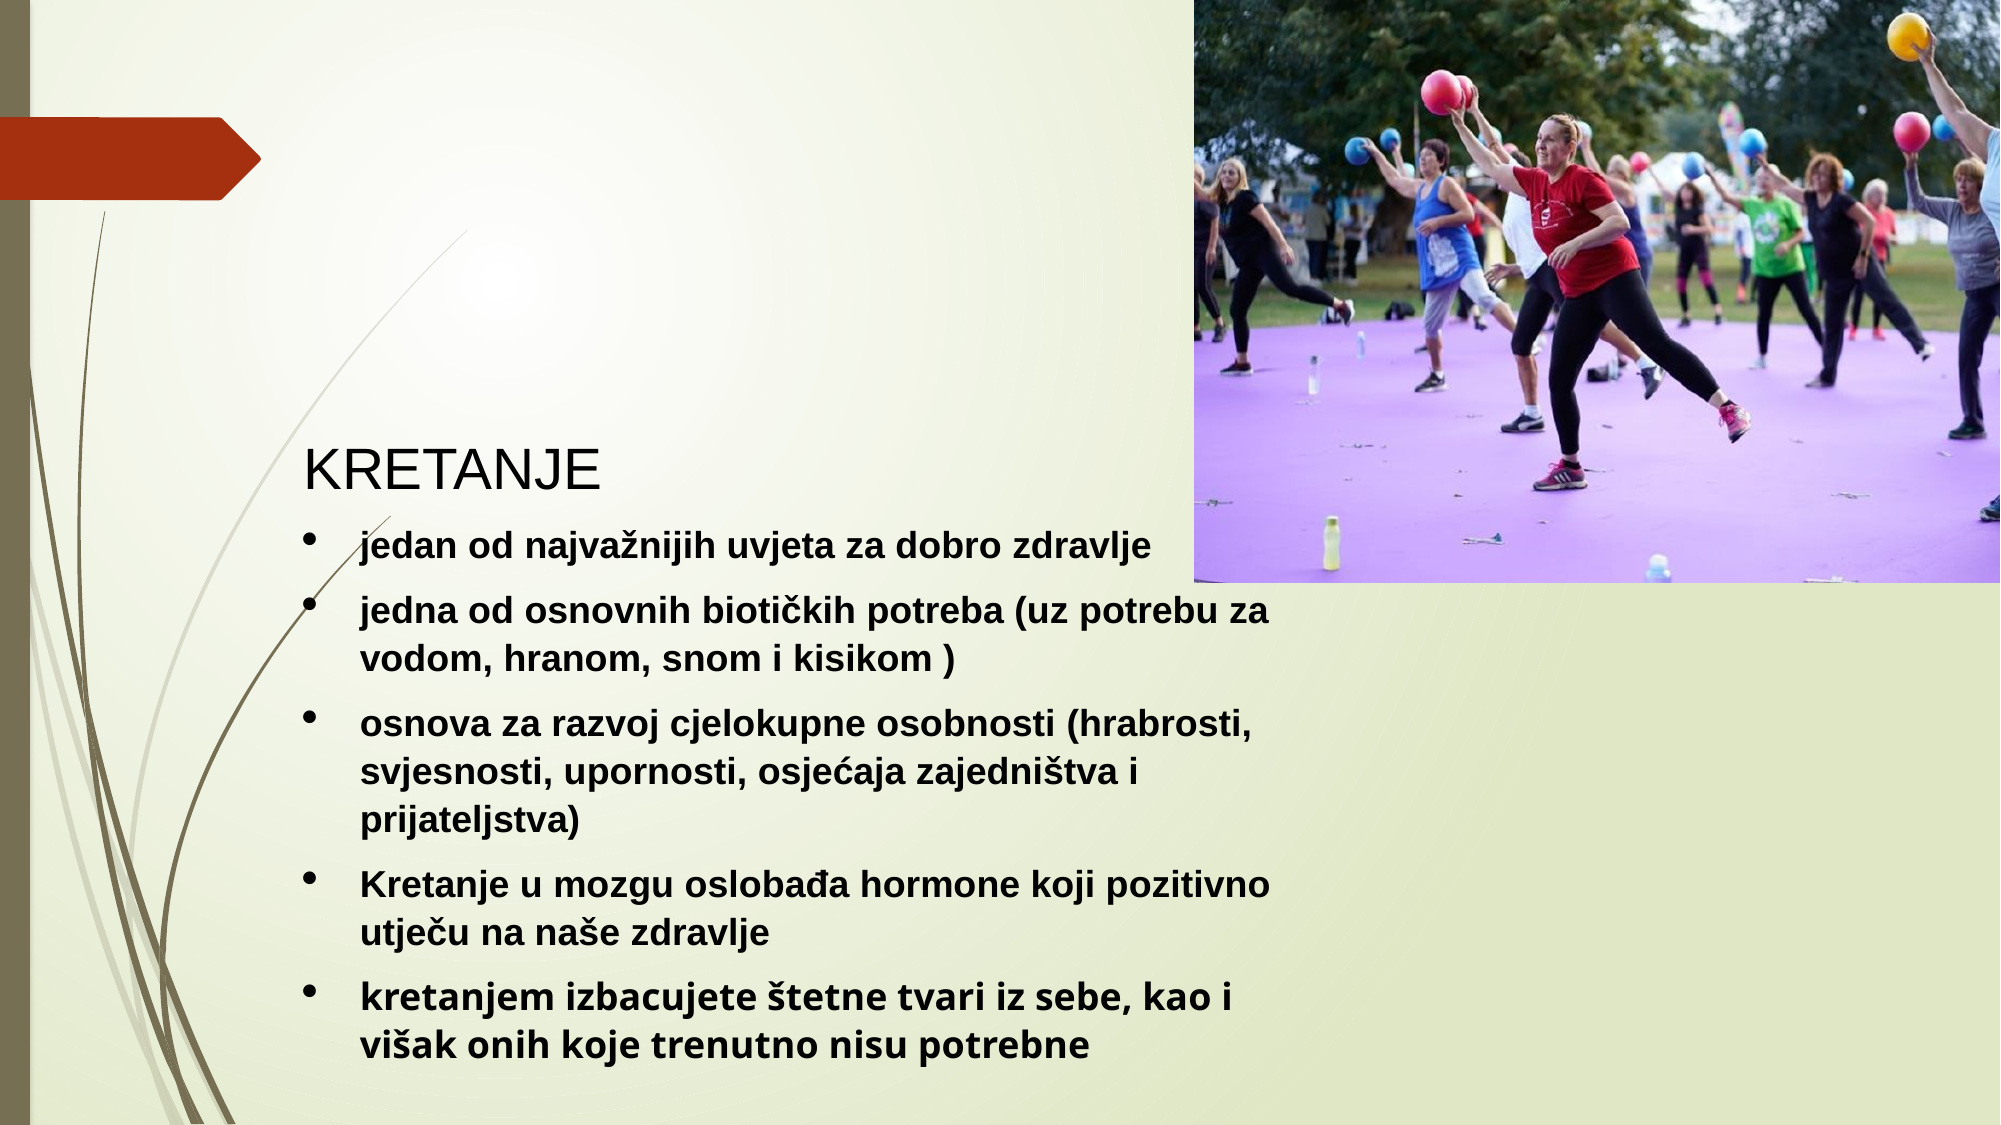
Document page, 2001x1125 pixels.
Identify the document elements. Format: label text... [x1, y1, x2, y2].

picture [1194, 0, 2000, 584]
text_box KRETANJE jedan od najvažnijih uvjeta za dobro zdravlje jedna od osnovnih biotičkih potreba (uz potrebu za vodom, hranom, snom i kisikom ) osnova za razvoj cjelokupne osobnosti (hrabrosti, svjesnosti, upornosti, osjećaja zajedništva i prijateljstva) Kretanje u mozgu oslobađa hormone koji pozitivno utječu na naše zdravlje kretanjem izbacujete štetne tvari iz sebe, kao i višak onih koje trenutno nisu potrebne [288, 419, 1289, 1125]
